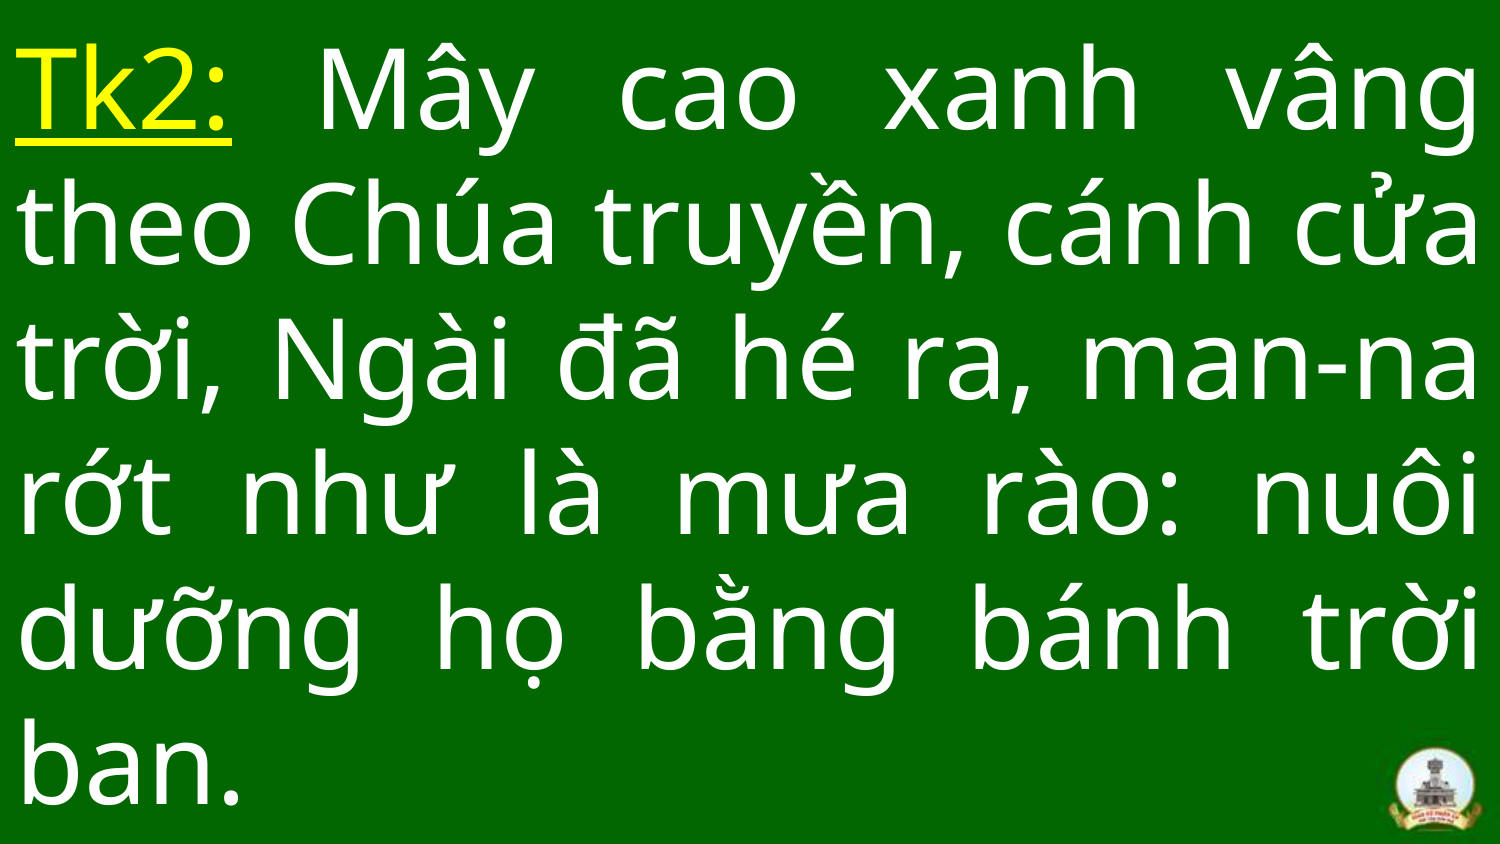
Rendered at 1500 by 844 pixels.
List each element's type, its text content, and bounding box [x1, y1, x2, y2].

title Tk2: Mây cao xanh vâng theo Chúa truyền, cánh cửa trời, Ngài đã hé ra, man-na rớt như là mưa rào: nuôi dưỡng họ bằng bánh trời ban. [0, 0, 1500, 844]
